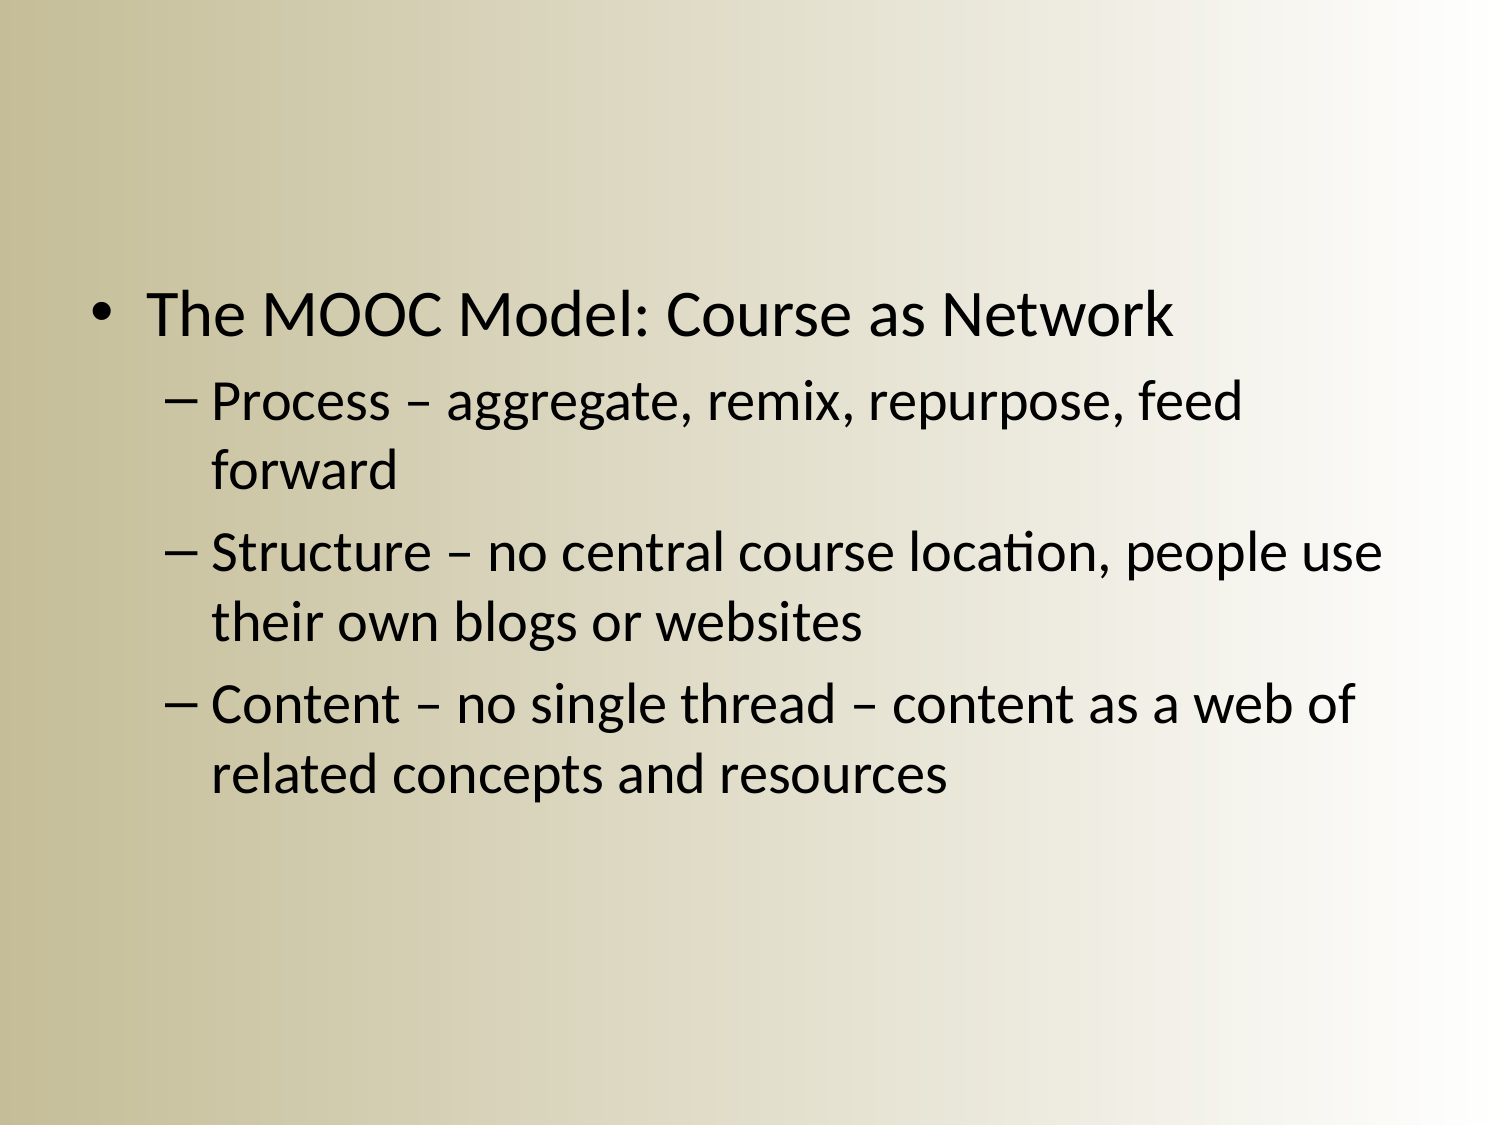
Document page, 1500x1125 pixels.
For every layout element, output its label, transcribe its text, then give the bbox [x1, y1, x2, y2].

list The MOOC Model: Course as Network Process – aggregate, remix, repurpose, feed forward Structure – no central course location, people use their own blogs or websites Content – no single thread – content as a web of related concepts and resources [75, 262, 1425, 1005]
